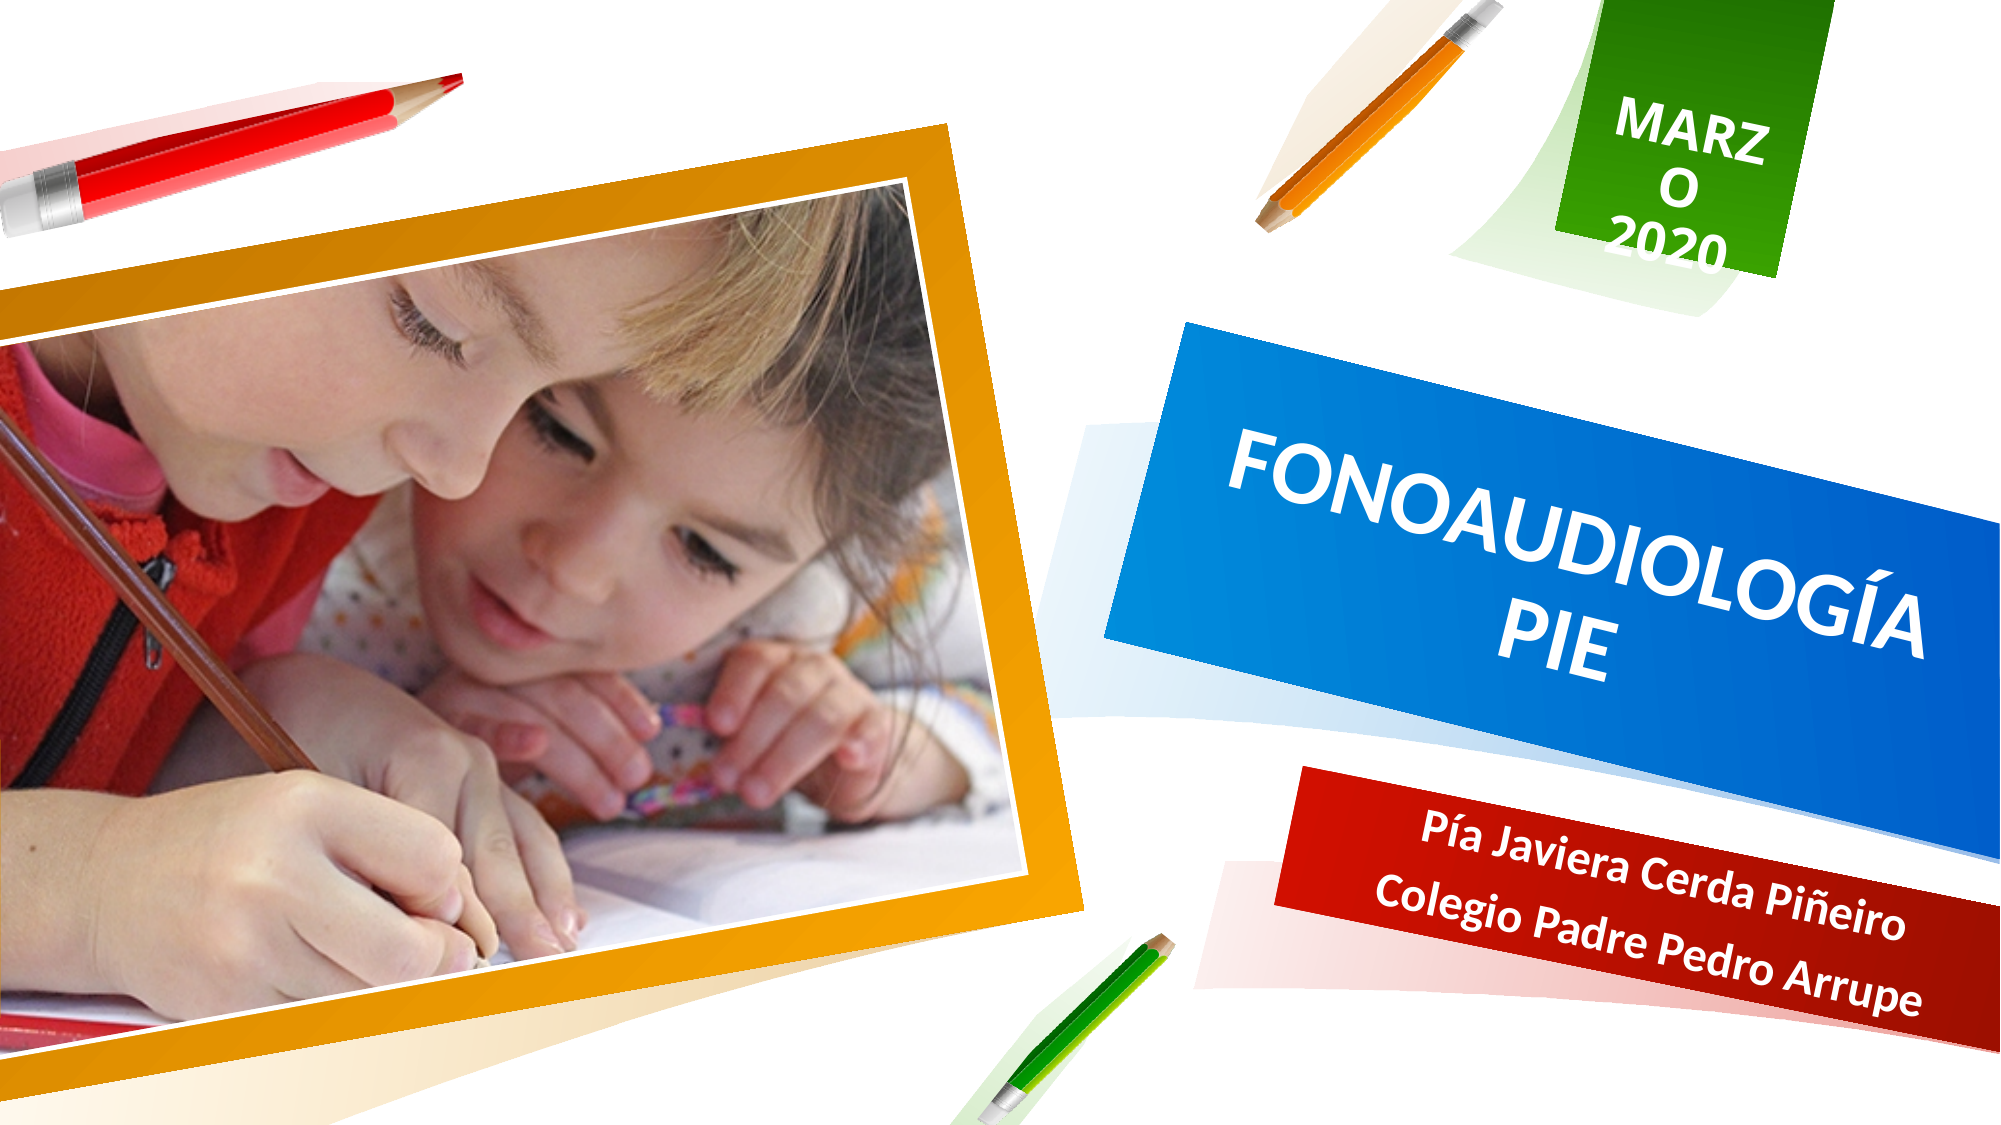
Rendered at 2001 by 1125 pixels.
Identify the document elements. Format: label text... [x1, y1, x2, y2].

subtitle Pía Javiera Cerda Piñeiro Colegio Padre Pedro Arrupe [1325, 775, 1991, 1049]
picture [972, 915, 1193, 1125]
picture [1237, 0, 1511, 251]
picture [0, 72, 1023, 1055]
list MARZO 2020 [1557, 73, 1811, 259]
title FONOAUDIOLOGÍA PIE [1128, 345, 2000, 839]
